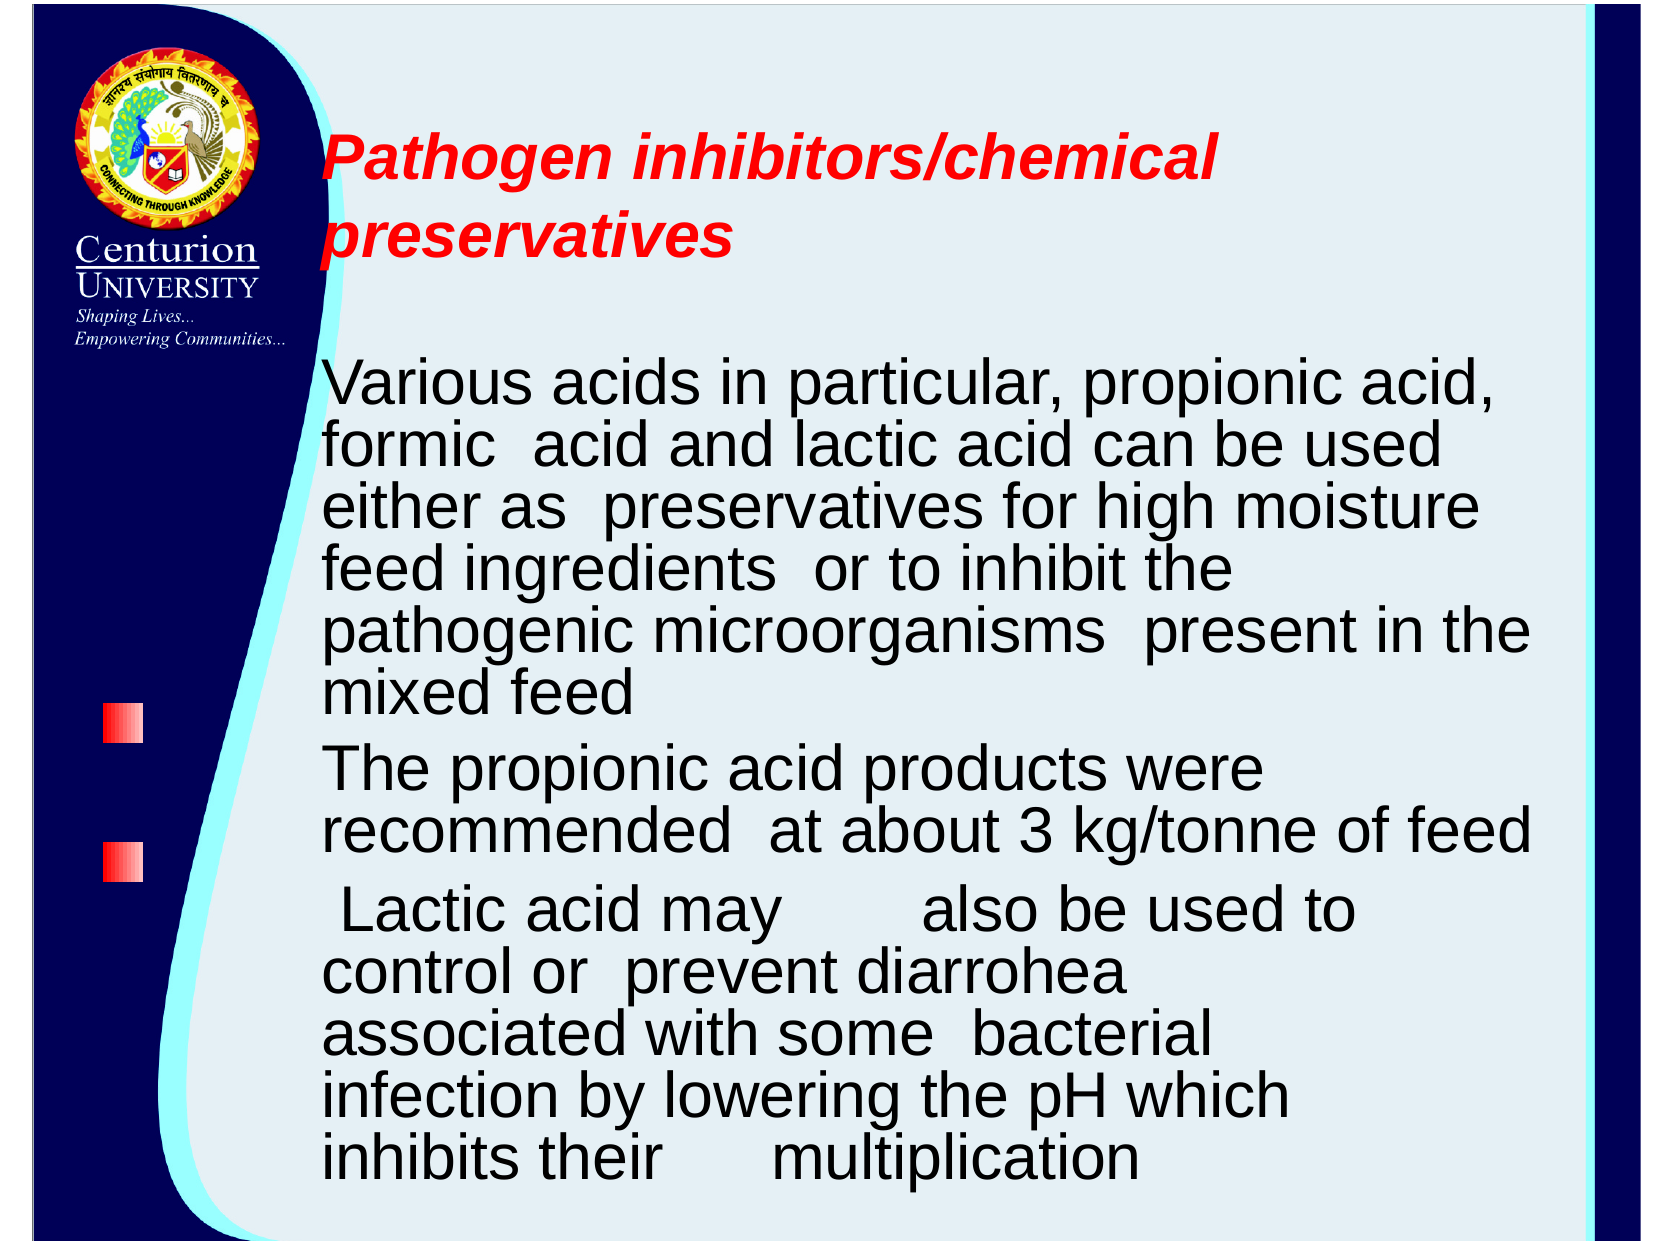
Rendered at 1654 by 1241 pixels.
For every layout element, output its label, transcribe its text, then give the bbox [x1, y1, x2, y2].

text_box [99, 699, 147, 747]
text_box [99, 838, 147, 887]
text_box Pathogen inhibitors/chemical preservatives Various acids in particular, propionic acid, formic acid and lactic acid can be used either as preservatives for high moisture feed ingredients or to inhibit the pathogenic microorganisms present in the mixed feed The propionic acid products were recommended at about 3 kg/tonne of feed Lactic acid may also be used to control or prevent diarrohea associated with some bacterial infection by lowering the pH which inhibits their multiplication [318, 112, 1544, 1192]
picture [32, 4, 1641, 1241]
